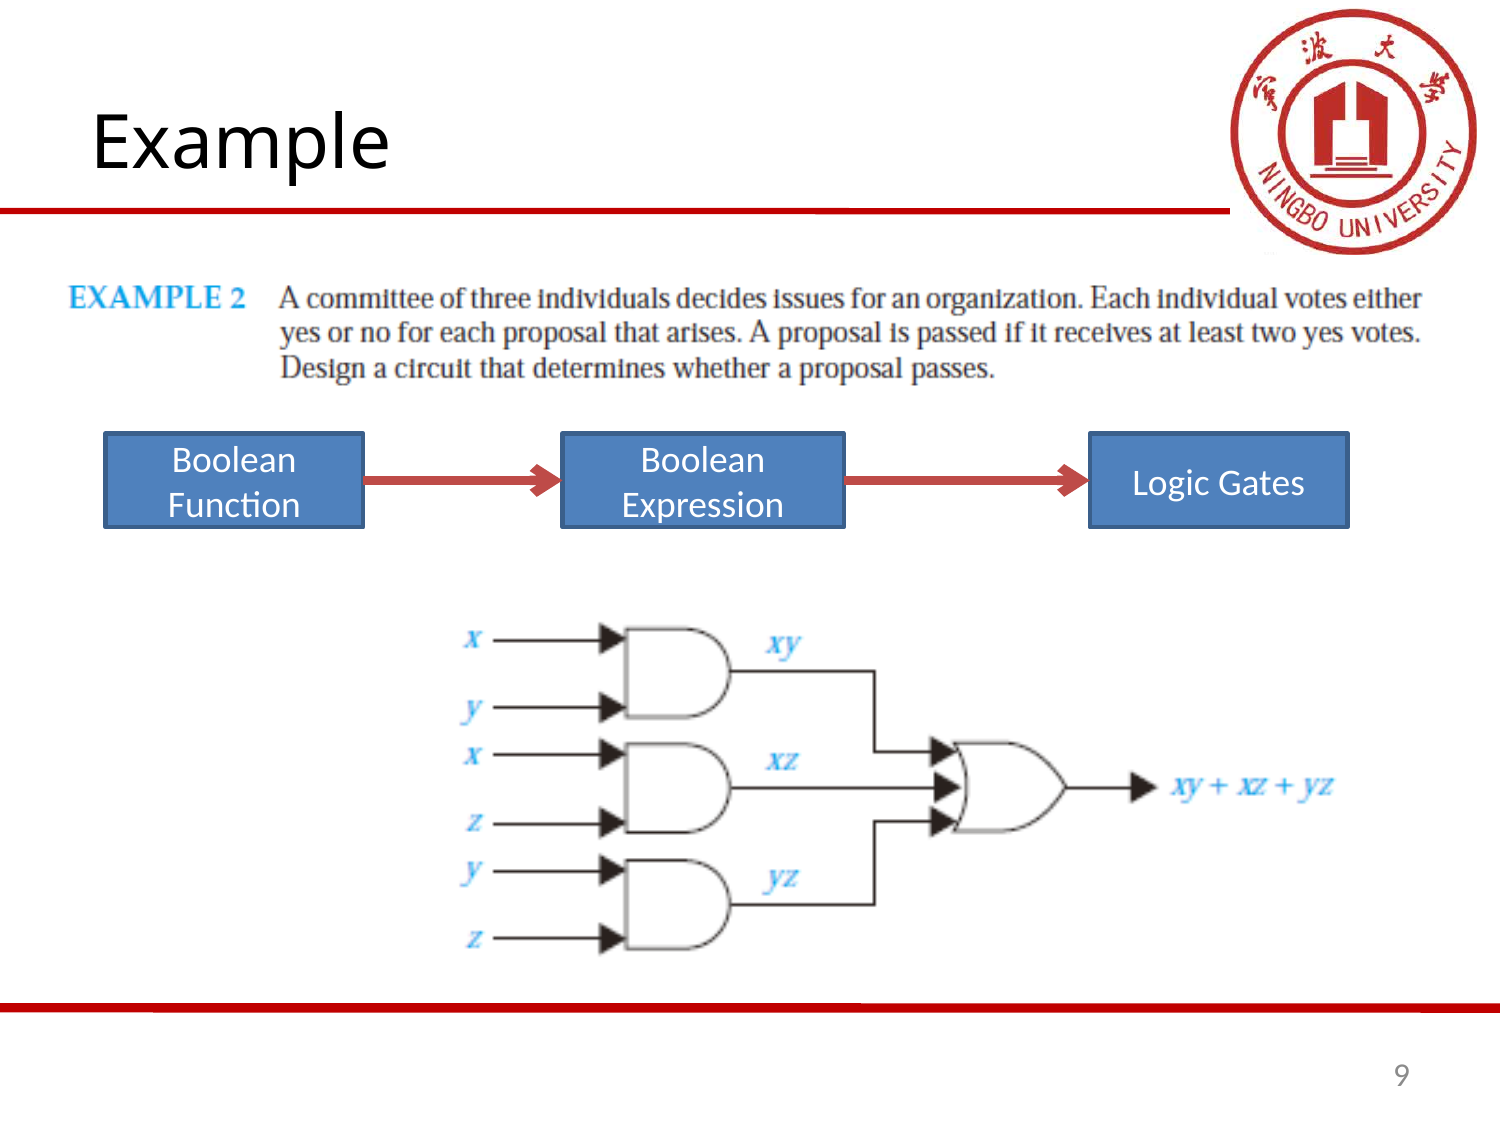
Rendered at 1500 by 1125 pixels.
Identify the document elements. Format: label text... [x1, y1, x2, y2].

slide_number 9 [1074, 1042, 1425, 1103]
text_box Boolean Function [103, 431, 365, 529]
text_box Logic Gates [1088, 431, 1350, 529]
picture [433, 579, 1348, 971]
title Example [75, 45, 1425, 233]
picture [58, 269, 1451, 399]
picture [1230, 8, 1477, 255]
text_box Boolean Expression [560, 431, 846, 529]
